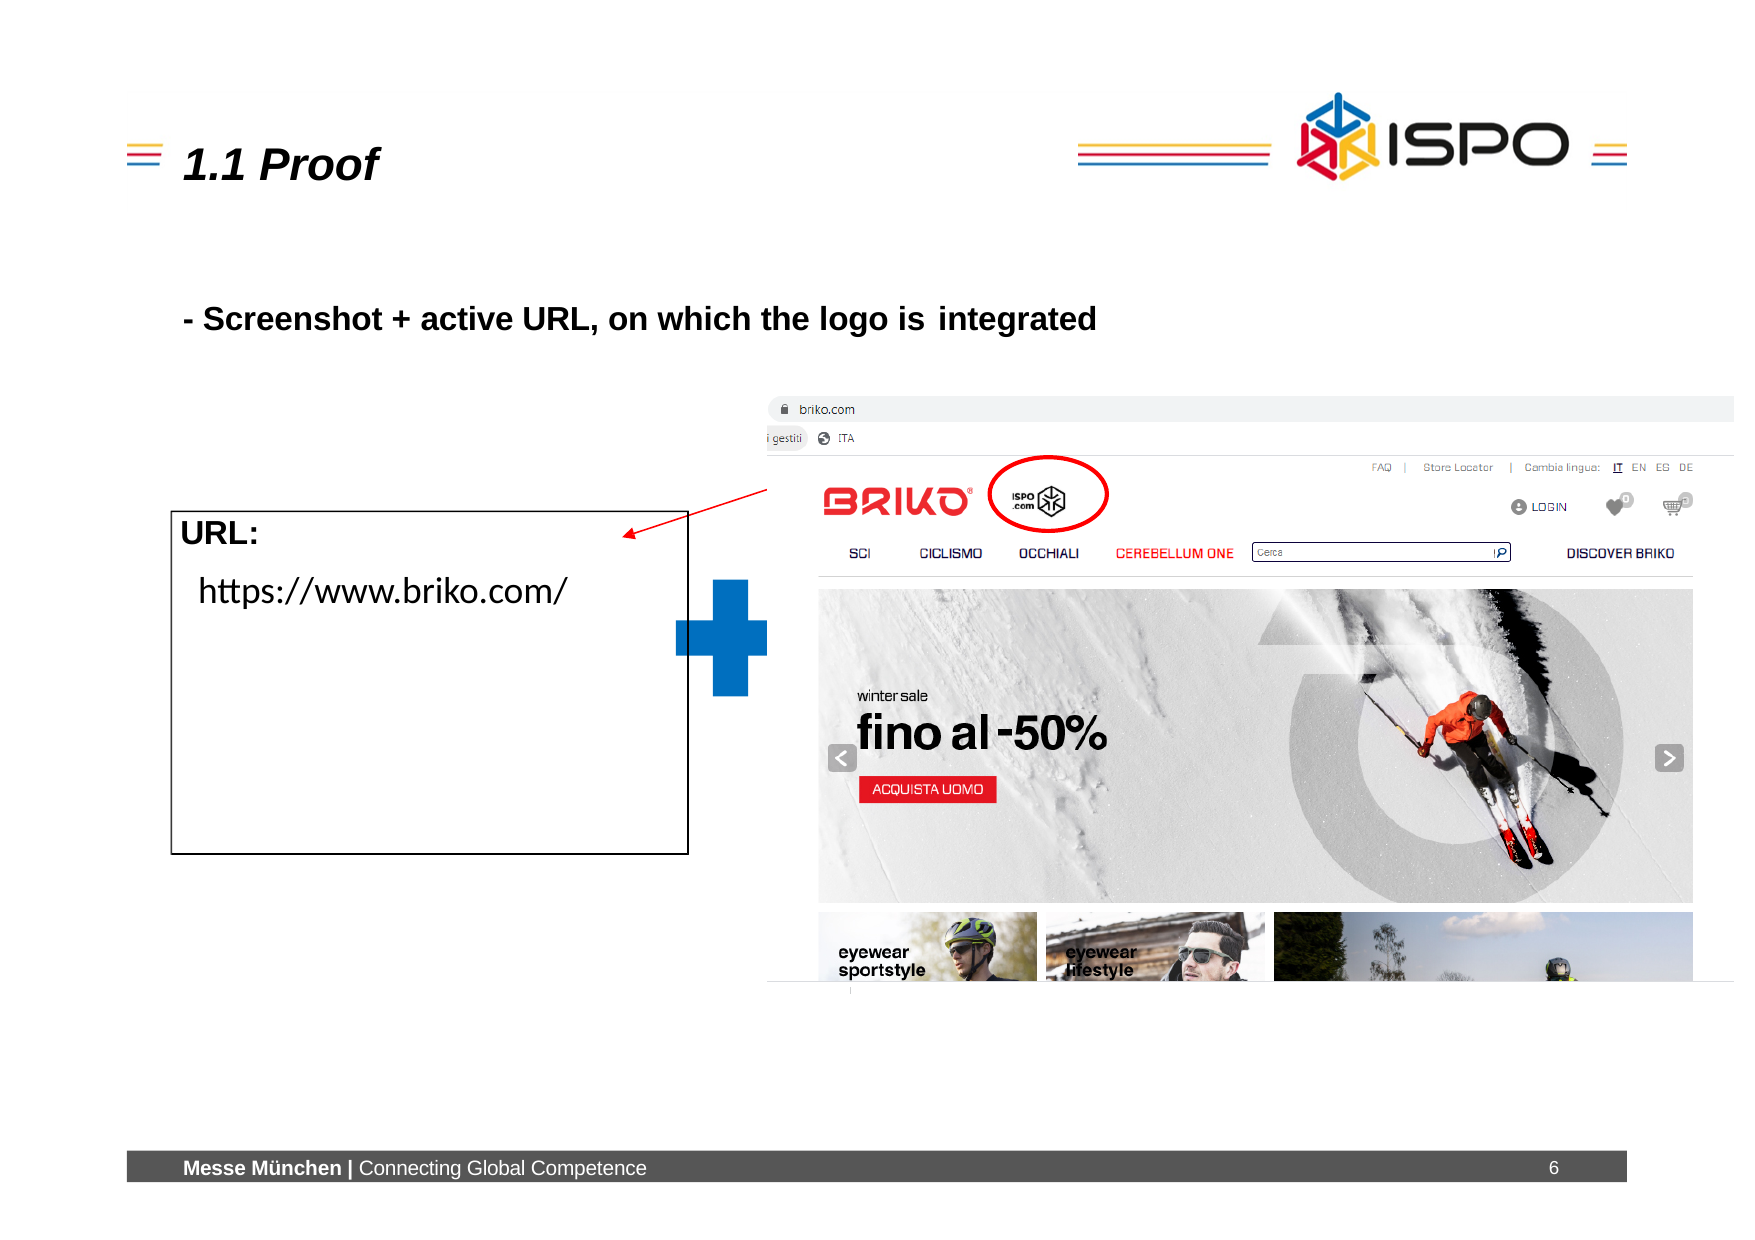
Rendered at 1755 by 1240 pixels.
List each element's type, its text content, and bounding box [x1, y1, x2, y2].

footer Messe München | Connecting Global Competence [181, 1154, 658, 1240]
slide_number 6 [1542, 1154, 1577, 1240]
title 1.1 Proof [180, 132, 382, 342]
picture [766, 394, 1734, 994]
picture [127, 91, 1627, 212]
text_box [170, 441, 761, 856]
text_box - Screenshot + active URL, on which the logo is integrated [382, 294, 1107, 337]
